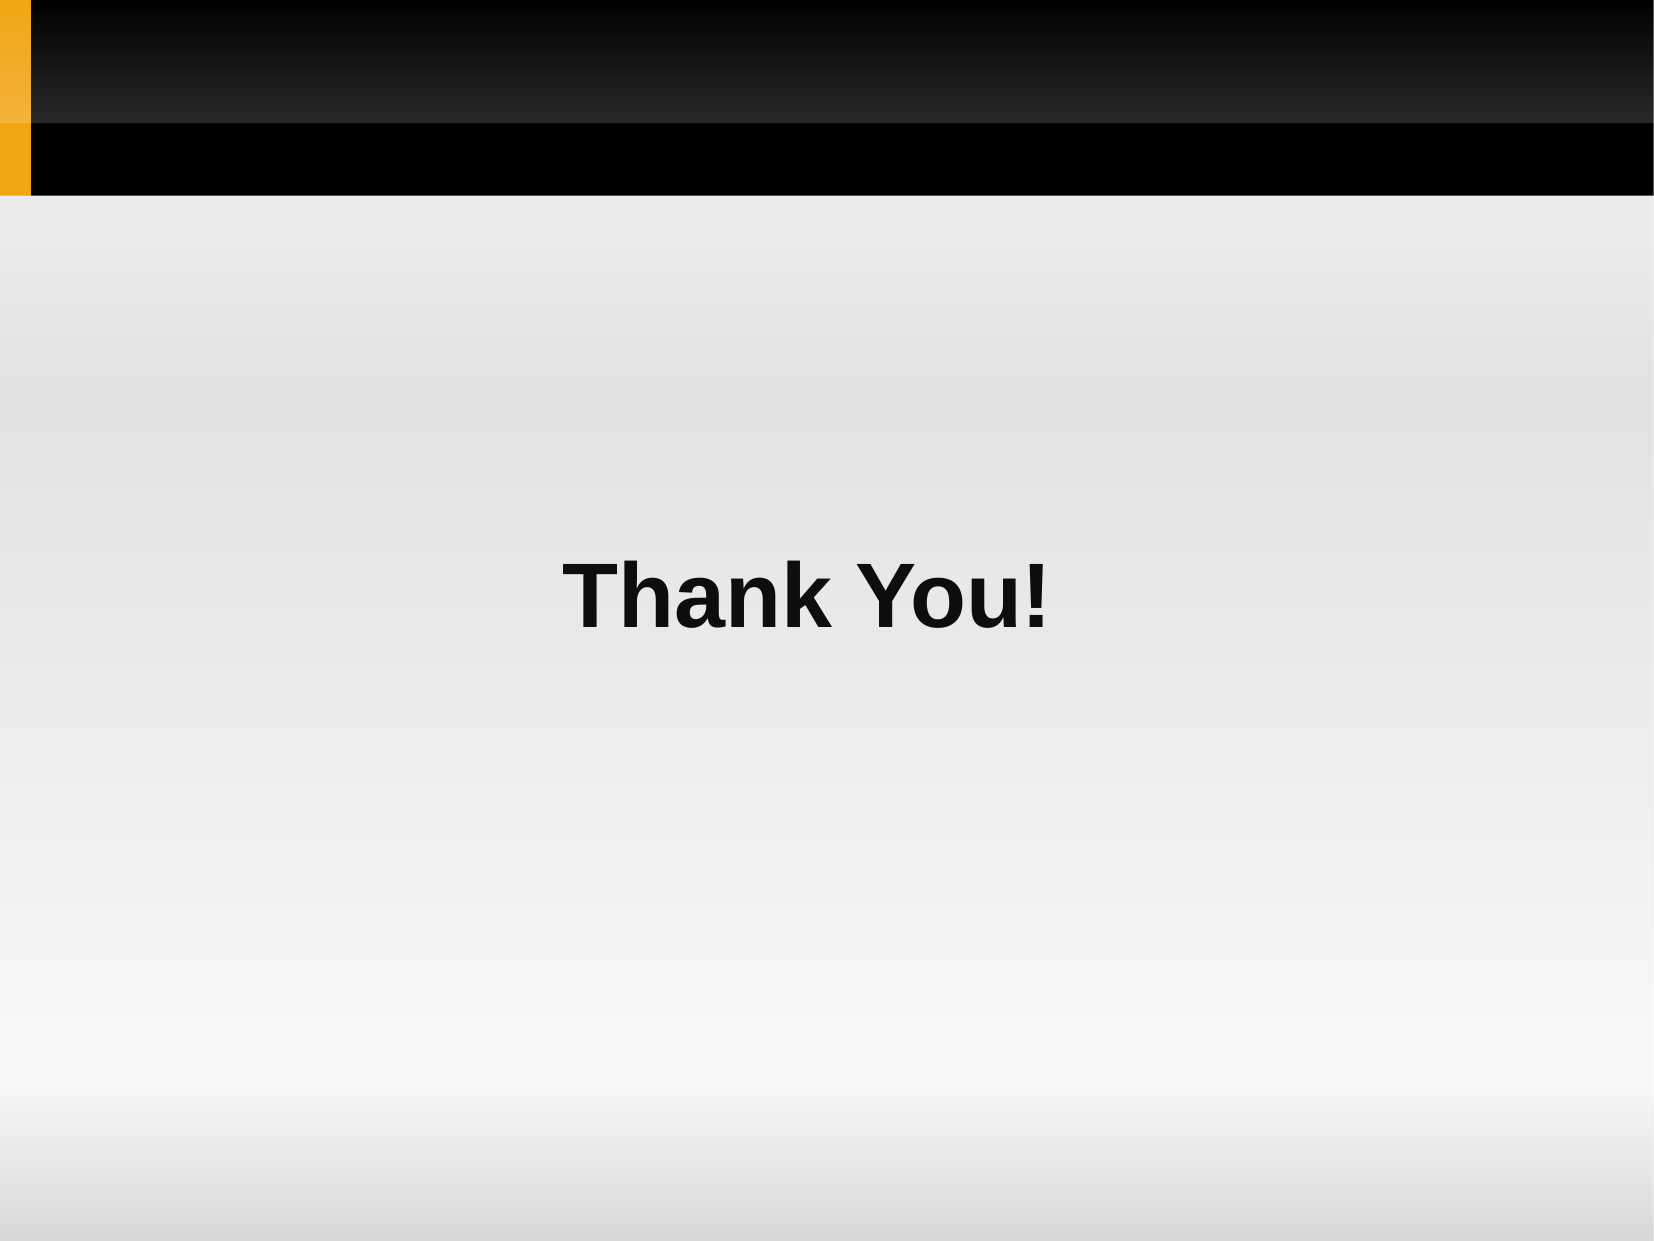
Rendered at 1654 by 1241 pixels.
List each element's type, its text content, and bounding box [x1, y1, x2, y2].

title Thank You! [562, 487, 1088, 695]
picture [0, 0, 1654, 1241]
